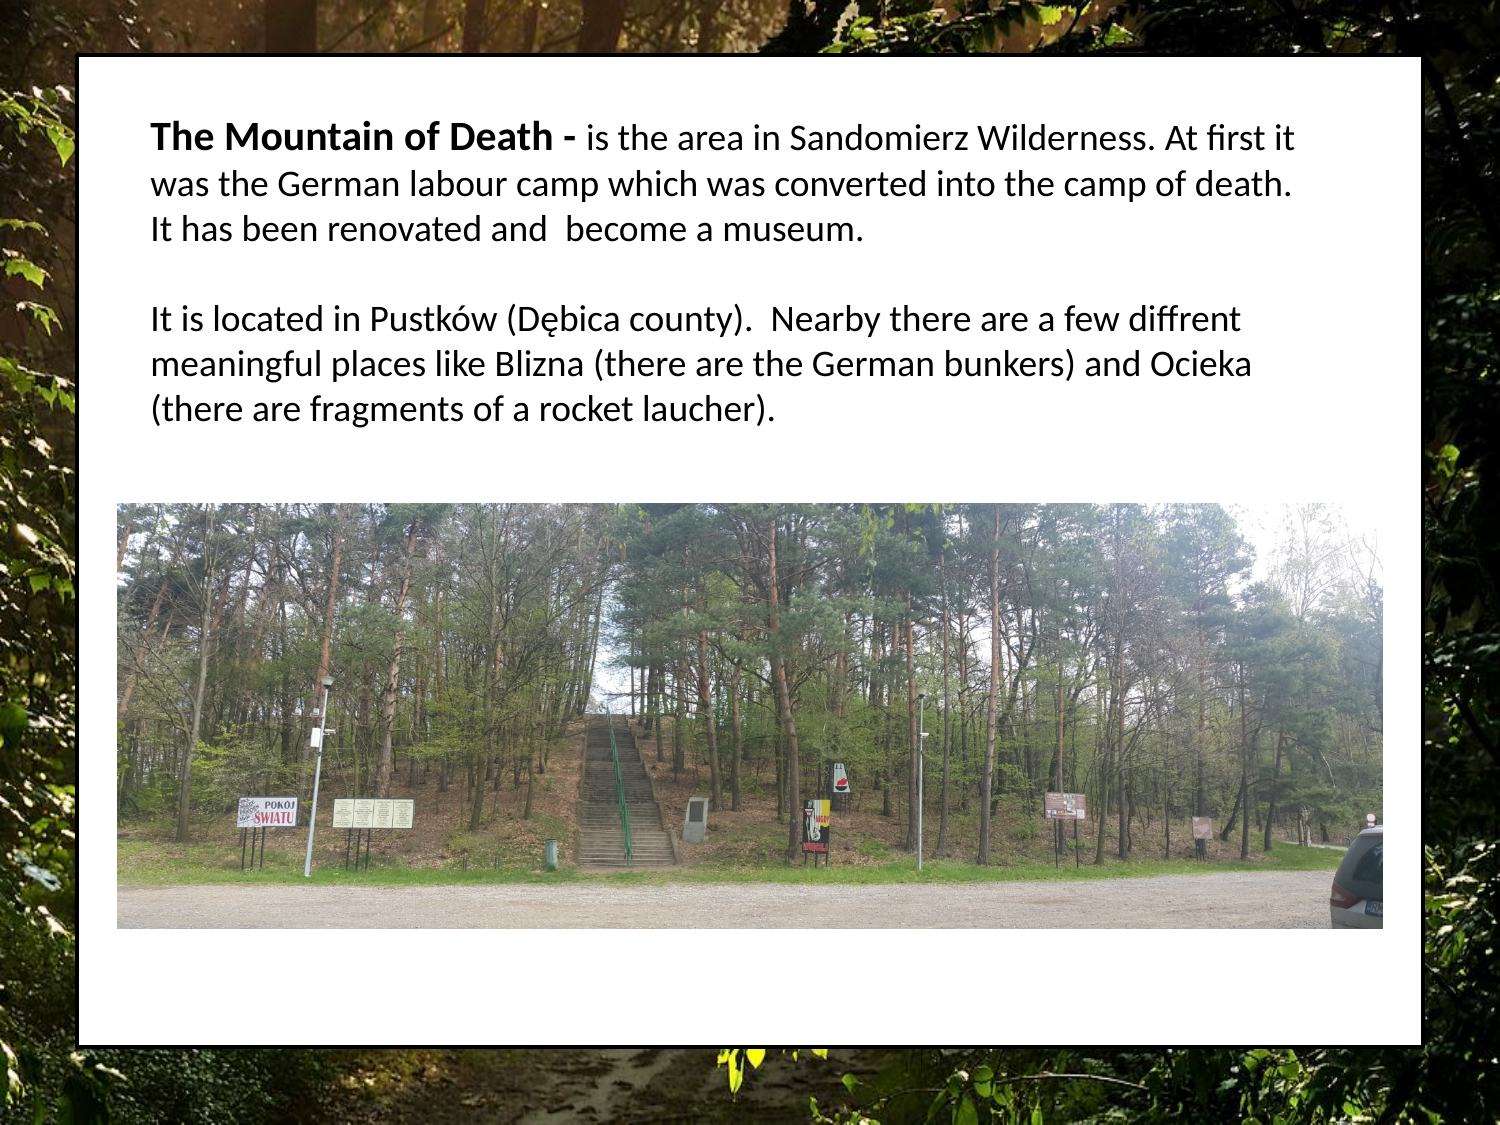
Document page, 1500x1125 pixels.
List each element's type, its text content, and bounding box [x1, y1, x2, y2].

text_box [75, 53, 1425, 1049]
picture [0, 0, 1500, 1125]
text_box The Mountain of Death - is the area in Sandomierz Wilderness. At first it was the German labour camp which was converted into the camp of death. It has been renovated and become a museum. It is located in Pustków (Dębica county). Nearby there are a few diffrent meaningful places like Blizna (there are the German bunkers) and Ocieka (there are fragments of a rocket laucher). [135, 101, 1317, 502]
